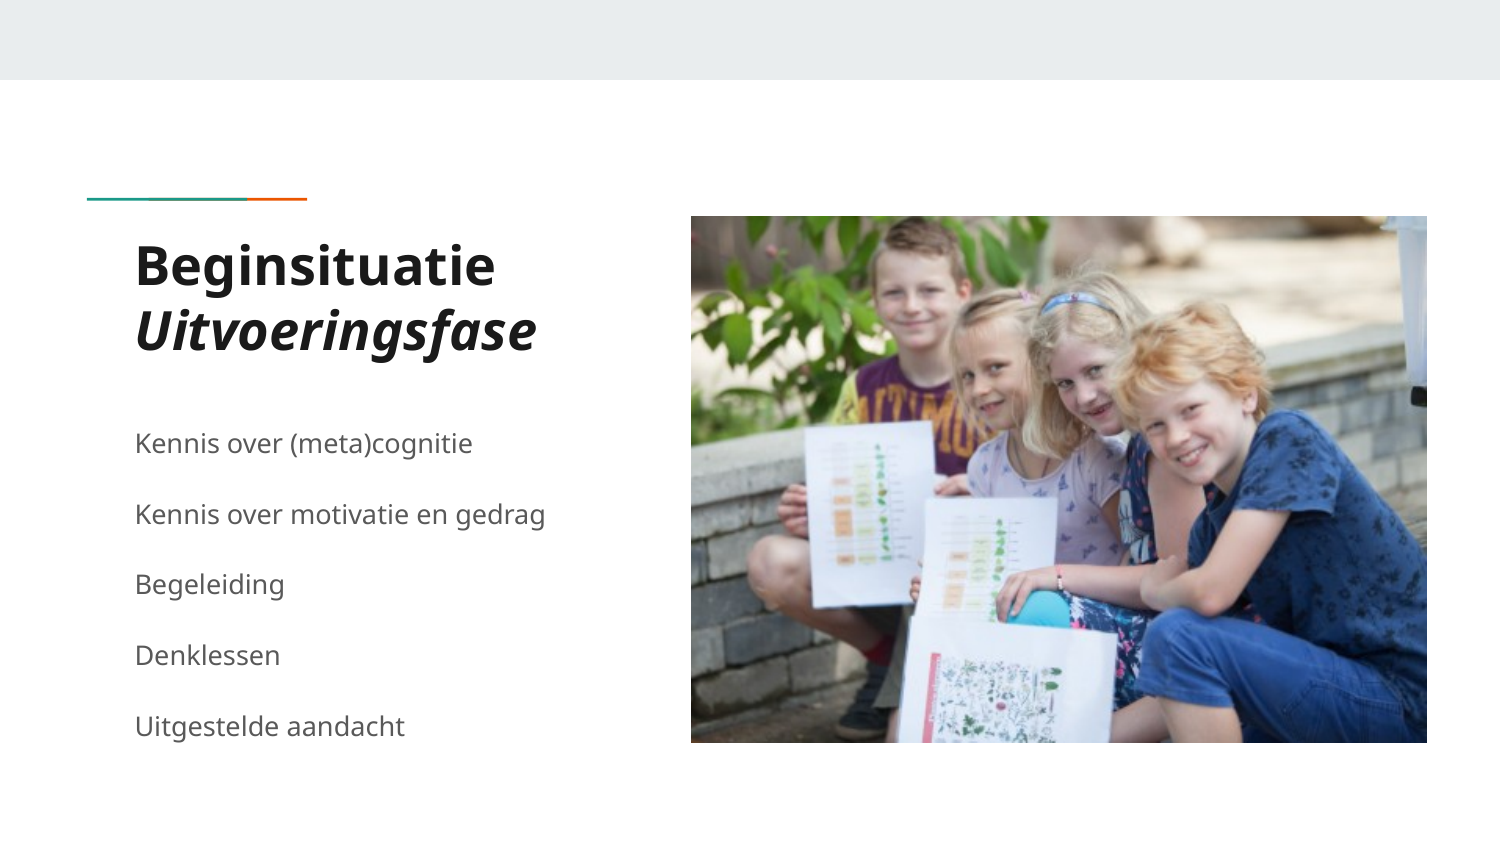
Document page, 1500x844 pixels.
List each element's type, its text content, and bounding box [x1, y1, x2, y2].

title Beginsituatie Uitvoeringsfase [119, 216, 689, 305]
list Kennis over (meta)cognitie Kennis over motivatie en gedrag Begeleiding Denklessen Uitgestelde aandacht [119, 341, 686, 712]
picture [691, 215, 1427, 744]
